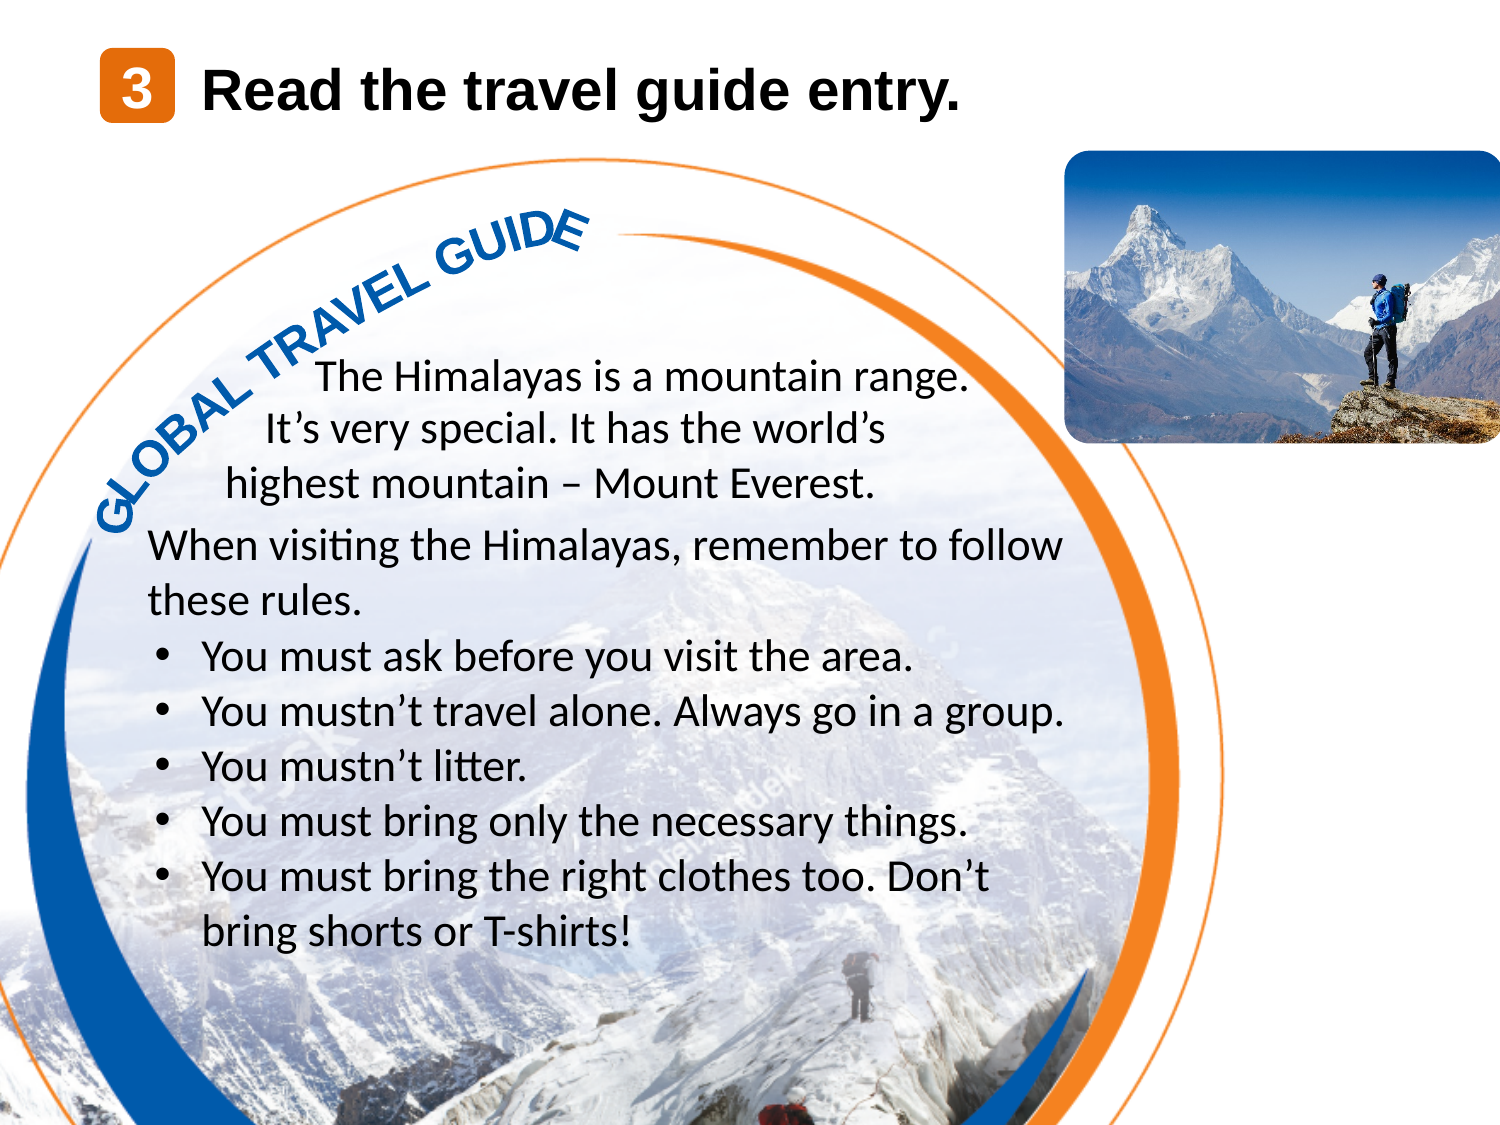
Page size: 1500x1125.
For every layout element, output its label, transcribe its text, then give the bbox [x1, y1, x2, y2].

text_box 3 [99, 47, 175, 74]
text_box Read the travel guide entry. [186, 44, 1423, 130]
picture [0, 74, 1500, 1125]
